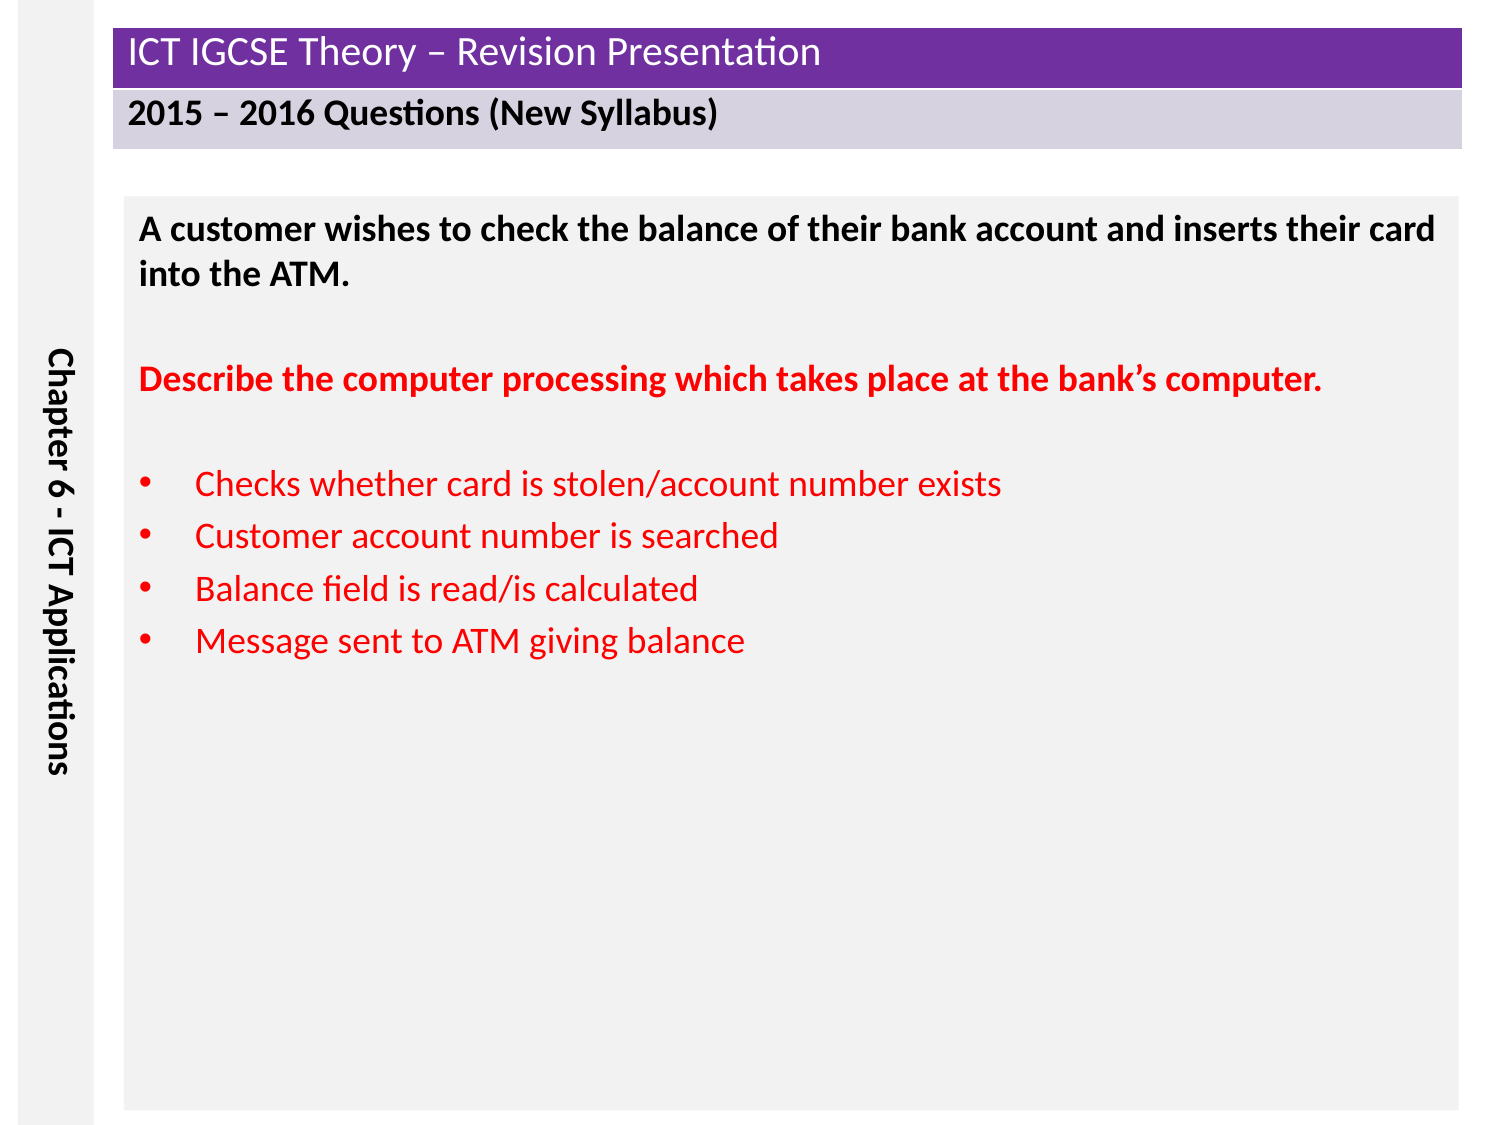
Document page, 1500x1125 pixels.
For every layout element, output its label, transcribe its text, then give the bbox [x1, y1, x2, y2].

list A customer wishes to check the balance of their bank account and inserts their card into the ATM. Describe the computer processing which takes place at the bank’s computer. Checks whether card is stolen/account number exists Customer account number is searched Balance field is read/is calculated Message sent to ATM giving balance [123, 196, 1459, 1111]
